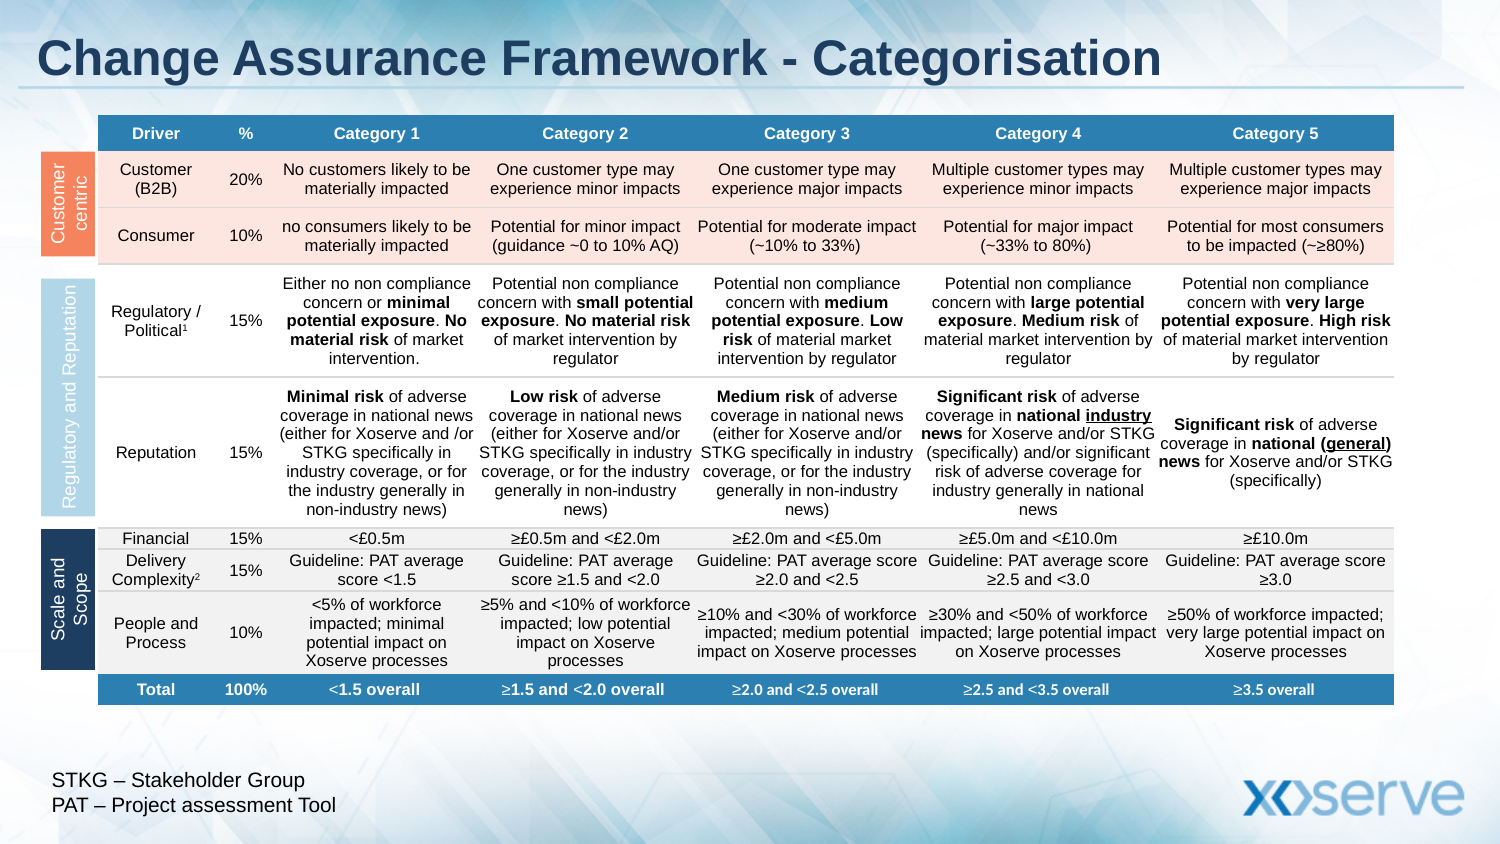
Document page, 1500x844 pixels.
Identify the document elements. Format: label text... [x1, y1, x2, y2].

table_cell Consumer [98, 208, 214, 263]
table_cell Guideline: PAT average score ≥2.5 and <3.0 [919, 550, 1158, 590]
table_cell Total [98, 674, 214, 705]
table_header Category 4 [919, 115, 1158, 151]
table_cell ≥£10.0m [1158, 529, 1394, 548]
table_cell Potential for major impact (~33% to 80%) [919, 208, 1158, 263]
table_cell ≥5% and <10% of workforce impacted; low potential impact on Xoserve processes [476, 592, 695, 674]
table_cell Guideline: PAT average score <1.5 [278, 550, 476, 590]
table_cell One customer type may experience minor impacts [476, 151, 695, 207]
table_cell <5% of workforce impacted; minimal potential impact on Xoserve processes [278, 592, 476, 674]
table_cell Regulatory / Political1 [98, 265, 214, 376]
table_cell Potential for moderate impact (~10% to 33%) [695, 208, 919, 263]
table_cell 15% [214, 529, 278, 548]
table_cell No customers likely to be materially impacted [278, 151, 476, 207]
table_cell Significant risk of adverse coverage in national industry news for Xoserve and/or STKG (specifically) and/or significant risk of adverse coverage for industry generally in national news [919, 378, 1158, 527]
table_cell Low risk of adverse coverage in national news (either for Xoserve and/or STKG specifically in industry coverage, or for the industry generally in non-industry news) [476, 378, 695, 527]
table_cell ≥2.0 and <2.5 overall [695, 674, 919, 705]
table_cell One customer type may experience major impacts [695, 151, 919, 207]
table_cell Potential non compliance concern with very large potential exposure. High risk of material market intervention by regulator [1158, 265, 1394, 376]
table_cell no consumers likely to be materially impacted [278, 208, 476, 263]
table_cell 10% [214, 208, 278, 263]
text_box Regulatory and Reputation [39, 277, 97, 518]
table_cell Multiple customer types may experience minor impacts [919, 151, 1158, 207]
table_cell 15% [214, 378, 278, 527]
text_box STKG – Stakeholder Group PAT – Project assessment Tool [36, 759, 703, 824]
table_cell Guideline: PAT average score ≥3.0 [1158, 550, 1394, 590]
title Change Assurance Framework - Categorisation [36, 0, 1463, 112]
table_cell Delivery Complexity2 [98, 550, 214, 590]
table_cell Guideline: PAT average score ≥1.5 and <2.0 [476, 550, 695, 590]
table_cell Reputation [98, 378, 214, 527]
table_cell Significant risk of adverse coverage in national (general) news for Xoserve and/or STKG (specifically) [1158, 378, 1394, 527]
table_header Category 3 [695, 115, 919, 151]
text_box Customer centric [39, 150, 97, 259]
text_box Scale and Scope [39, 527, 97, 672]
table_cell ≥3.5 overall [1158, 674, 1394, 705]
table_cell Guideline: PAT average score ≥2.0 and <2.5 [695, 550, 919, 590]
table_cell ≥2.5 and <3.5 overall [919, 674, 1158, 705]
table_cell ≥£5.0m and <£10.0m [919, 529, 1158, 548]
table_header Category 1 [278, 115, 476, 151]
table_cell ≥£2.0m and <£5.0m [695, 529, 919, 548]
table_cell ≥30% and <50% of workforce impacted; large potential impact on Xoserve processes [919, 592, 1158, 674]
table_cell <1.5 overall [278, 674, 476, 705]
table_header % [214, 115, 278, 151]
table_cell Medium risk of adverse coverage in national news (either for Xoserve and/or STKG specifically in industry coverage, or for the industry generally in non-industry news) [695, 378, 919, 527]
table_cell Minimal risk of adverse coverage in national news (either for Xoserve and /or STKG specifically in industry coverage, or for the industry generally in non-industry news) [278, 378, 476, 527]
table_cell Potential non compliance concern with small potential exposure. No material risk of market intervention by regulator [476, 265, 695, 376]
table_cell Financial [98, 529, 214, 548]
table_cell 10% [214, 592, 278, 674]
table_cell 15% [214, 265, 278, 376]
table_cell <£0.5m [278, 529, 476, 548]
table_cell 100% [214, 674, 278, 705]
table_cell ≥50% of workforce impacted; very large potential impact on Xoserve processes [1158, 592, 1394, 674]
table_cell Potential non compliance concern with large potential exposure. Medium risk of material market intervention by regulator [919, 265, 1158, 376]
table_cell Multiple customer types may experience major impacts [1158, 151, 1394, 207]
table_cell ≥£0.5m and <£2.0m [476, 529, 695, 548]
table_cell Potential for minor impact (guidance ~0 to 10% AQ) [476, 208, 695, 263]
table_header Driver [98, 115, 214, 151]
table_cell 15% [214, 550, 278, 590]
table_cell 20% [214, 151, 278, 207]
table_cell Either no non compliance concern or minimal potential exposure. No material risk of market intervention. [278, 265, 476, 376]
table_cell Potential non compliance concern with medium potential exposure. Low risk of material market intervention by regulator [695, 265, 919, 376]
picture [0, 0, 1500, 844]
table_header Category 2 [476, 115, 695, 151]
table_cell People and Process [98, 592, 214, 674]
table_cell ≥1.5 and <2.0 overall [476, 674, 695, 705]
table_cell Potential for most consumers to be impacted (~≥80%) [1158, 208, 1394, 263]
table_cell ≥10% and <30% of workforce impacted; medium potential impact on Xoserve processes [695, 592, 919, 674]
table_cell Customer (B2B) [98, 151, 214, 207]
table_header Category 5 [1158, 115, 1394, 151]
